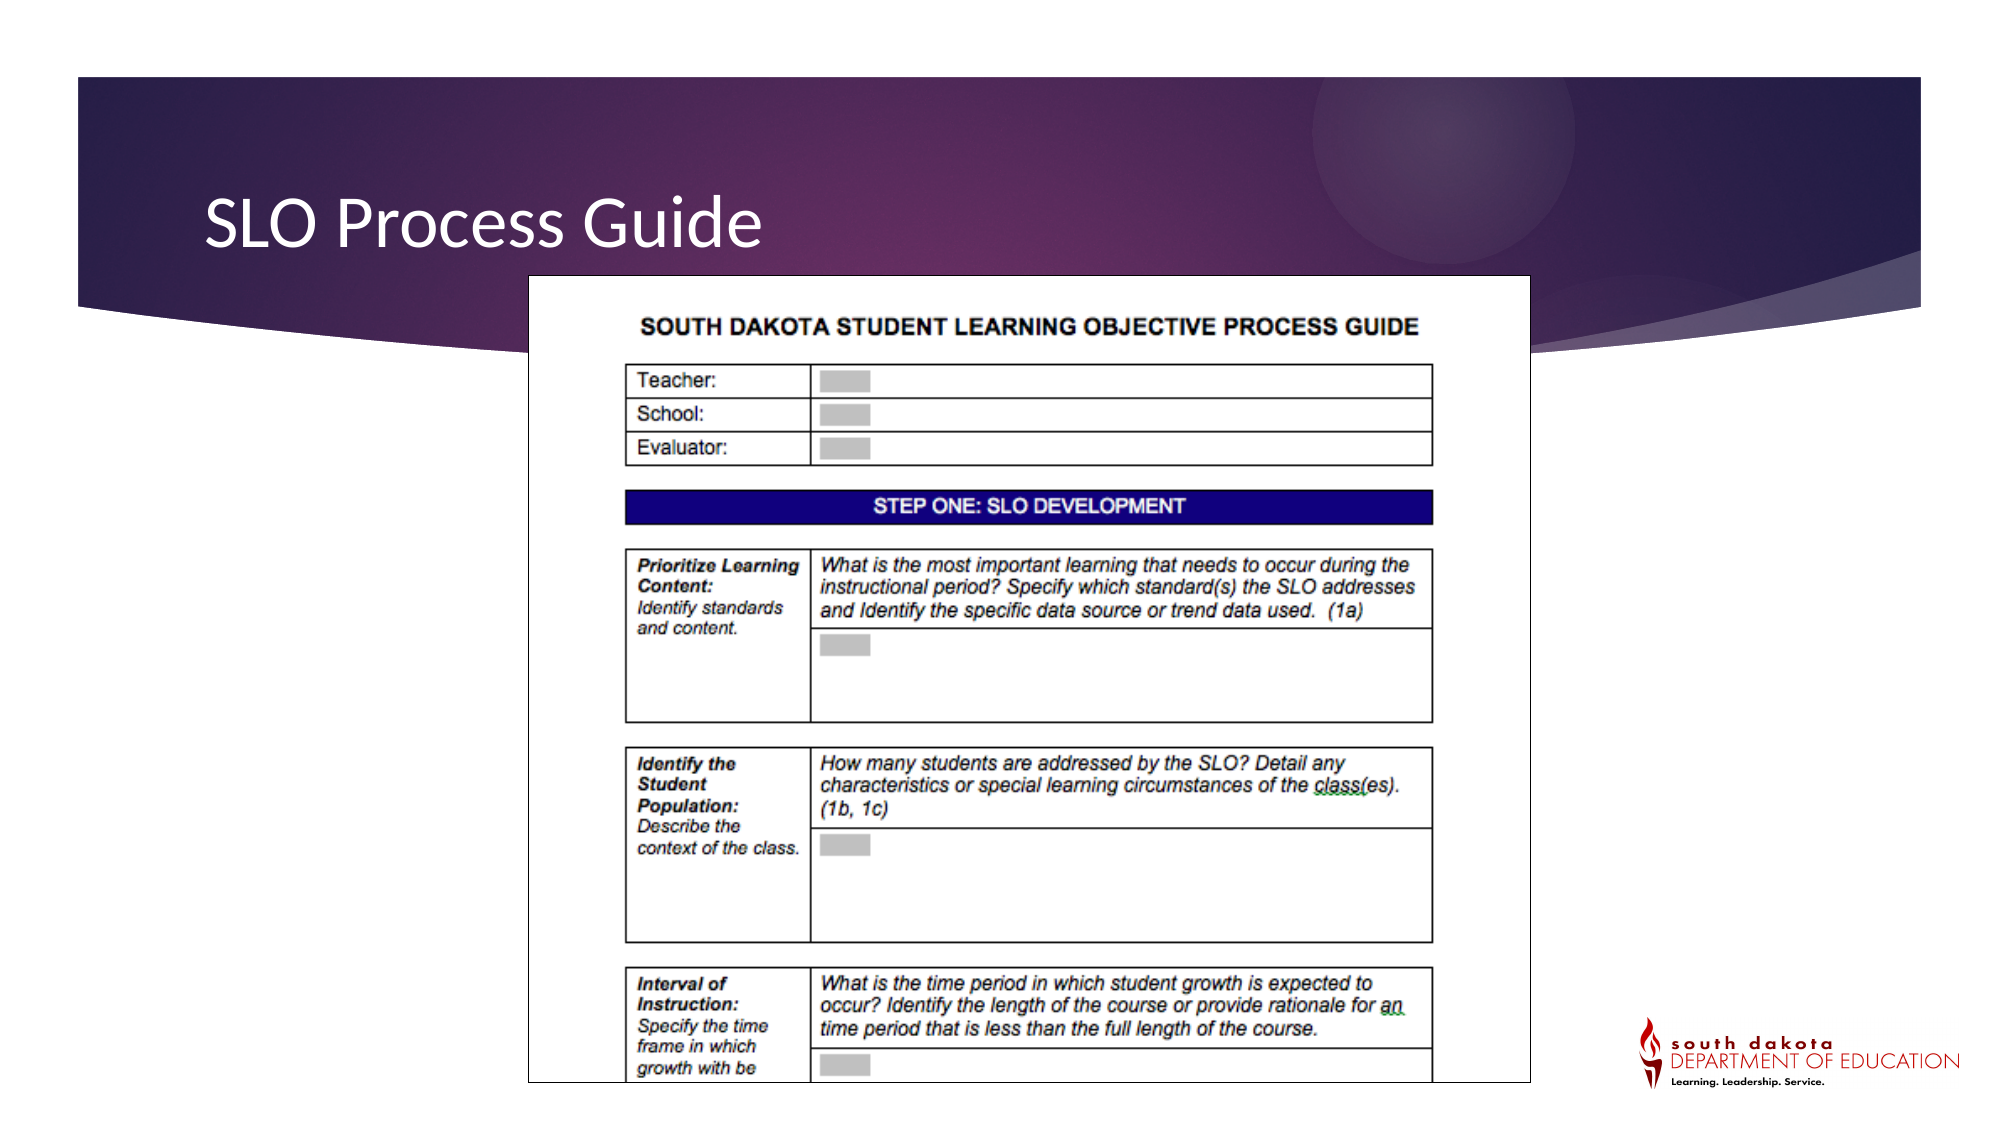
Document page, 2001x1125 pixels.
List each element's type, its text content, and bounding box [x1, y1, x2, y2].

picture [528, 275, 1531, 1083]
title SLO Process Guide [189, 159, 1820, 276]
picture [1639, 1017, 1959, 1089]
